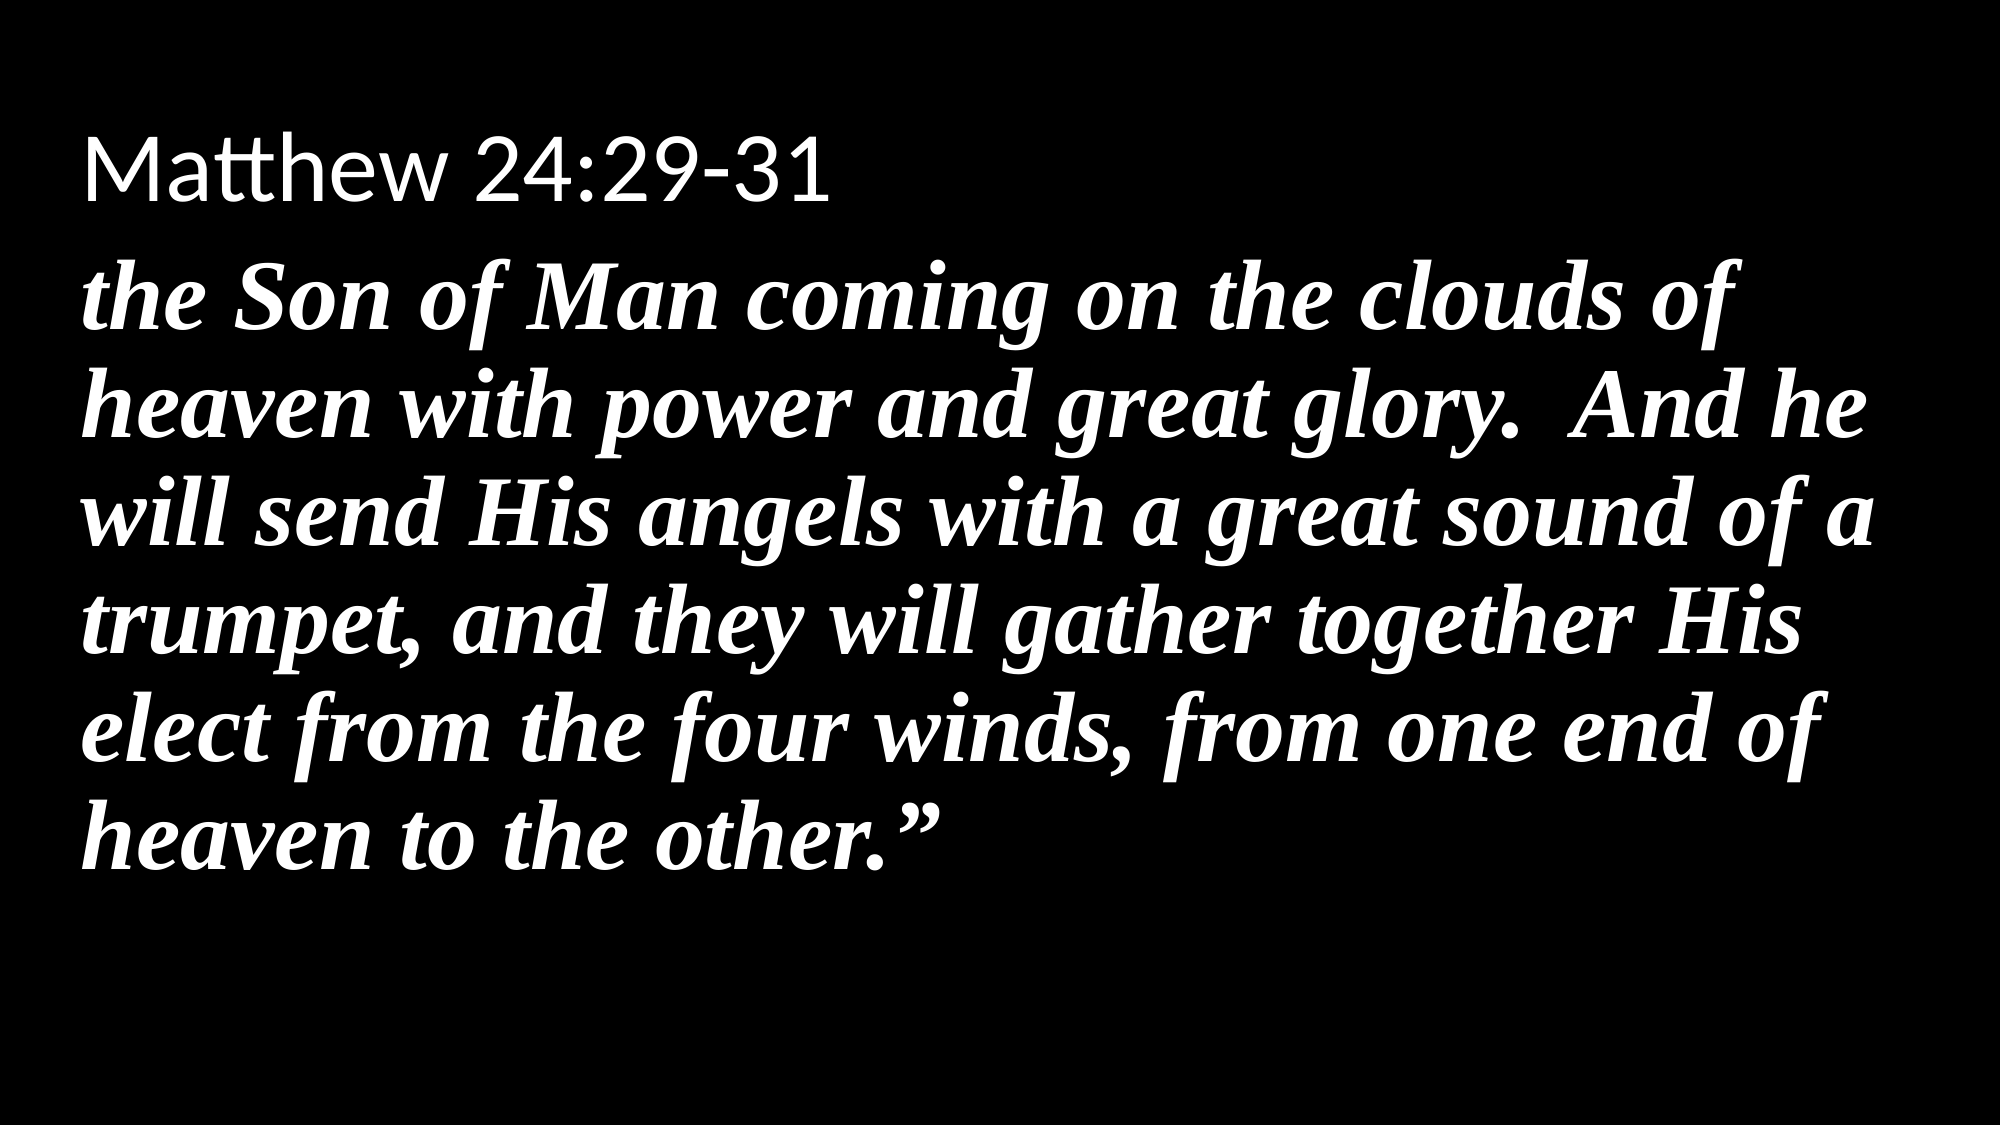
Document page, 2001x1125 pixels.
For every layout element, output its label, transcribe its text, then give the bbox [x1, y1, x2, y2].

list Matthew 24:29-31 the Son of Man coming on the clouds of heaven with power and great glory. And he will send His angels with a great sound of a trumpet, and they will gather together His elect from the four winds, from one end of heaven to the other.” [65, 107, 1935, 1018]
